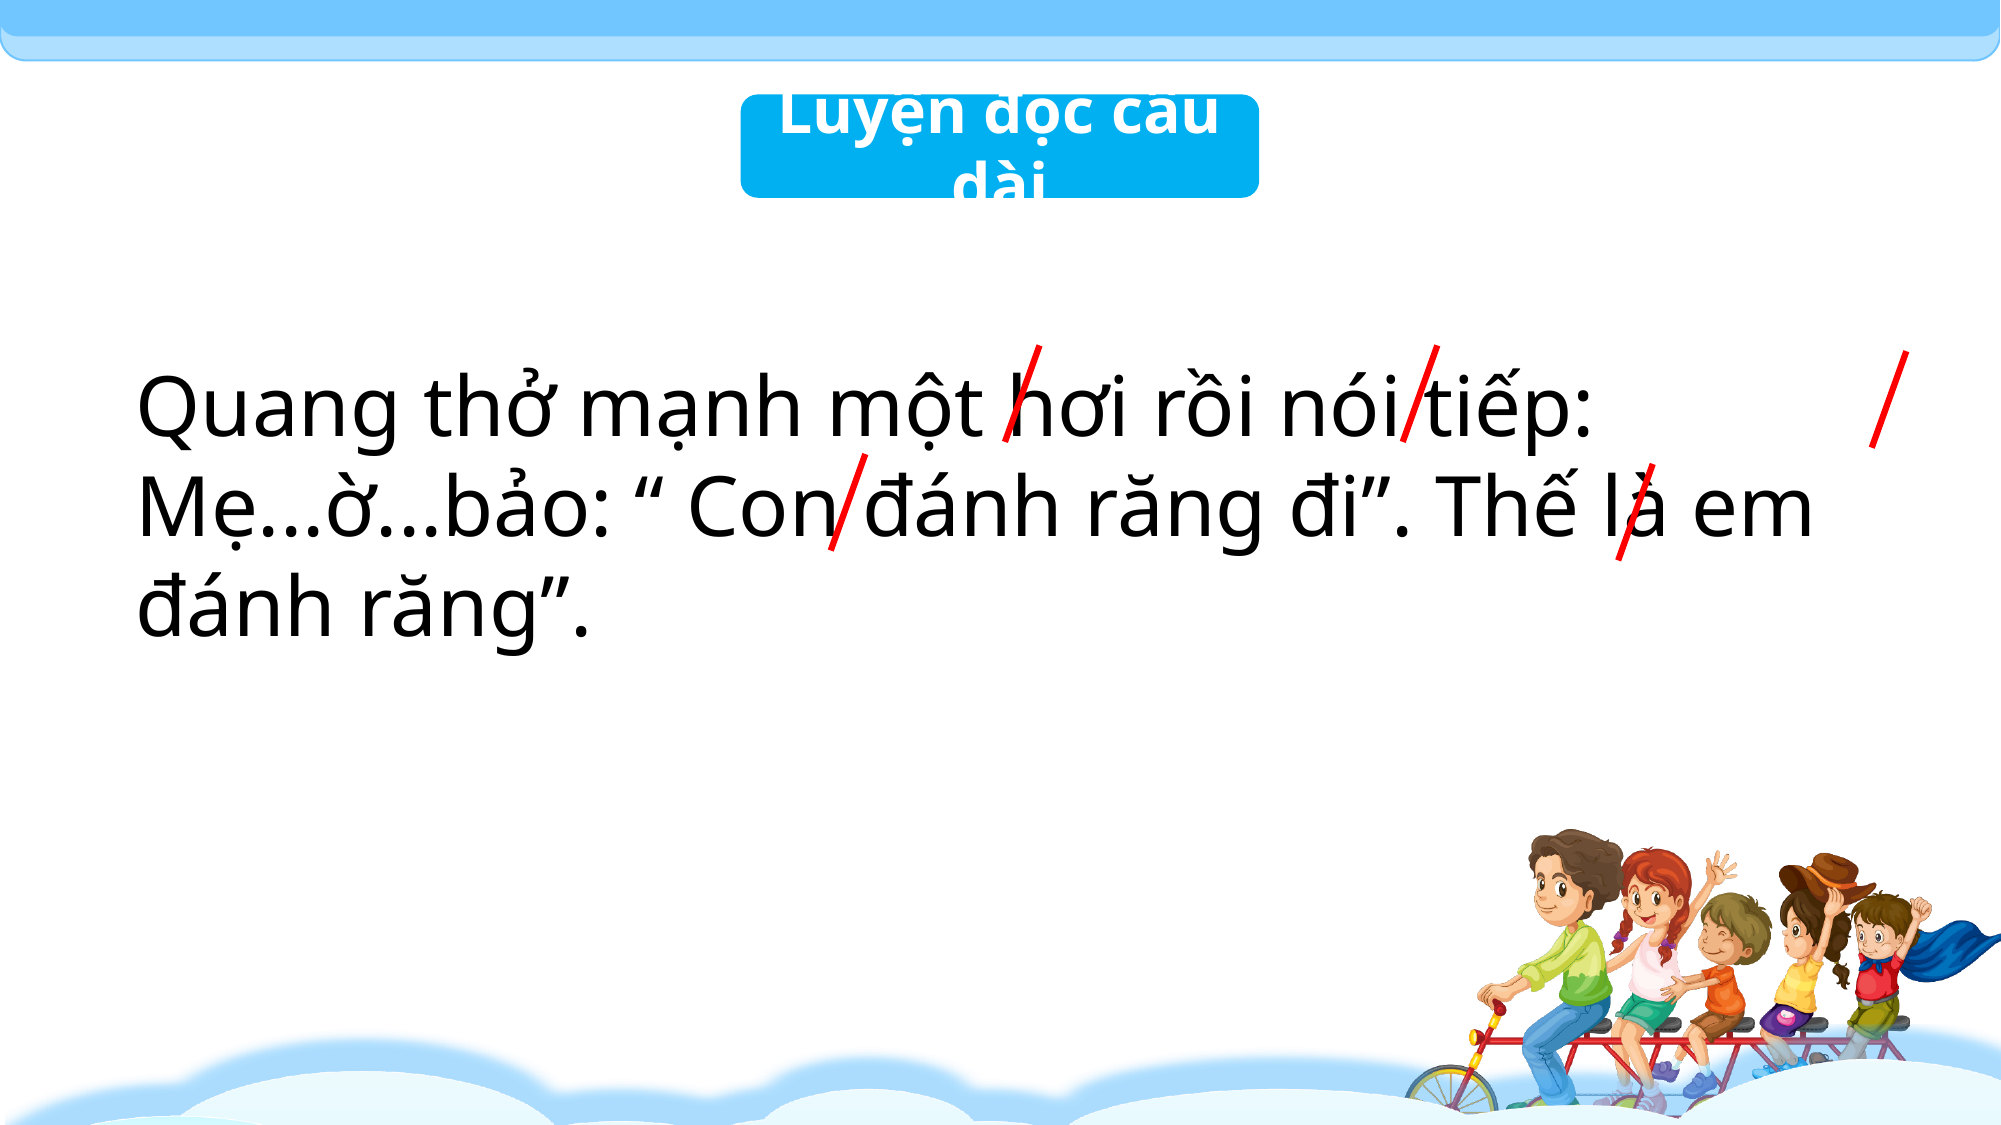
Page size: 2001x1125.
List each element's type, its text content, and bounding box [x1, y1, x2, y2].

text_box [1402, 345, 1438, 442]
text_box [830, 453, 866, 551]
text_box Luyện đọc câu dài [739, 93, 1261, 199]
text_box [1004, 345, 1040, 442]
picture [4, 829, 2001, 1125]
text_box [0, 0, 2000, 61]
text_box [1871, 351, 1907, 448]
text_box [1618, 463, 1653, 561]
text_box Quang thở mạnh một hơi rồi nói tiếp: Mẹ...ờ...bảo: “ Con đánh răng đi”. Thế là em đánh răng”. [120, 345, 1889, 661]
